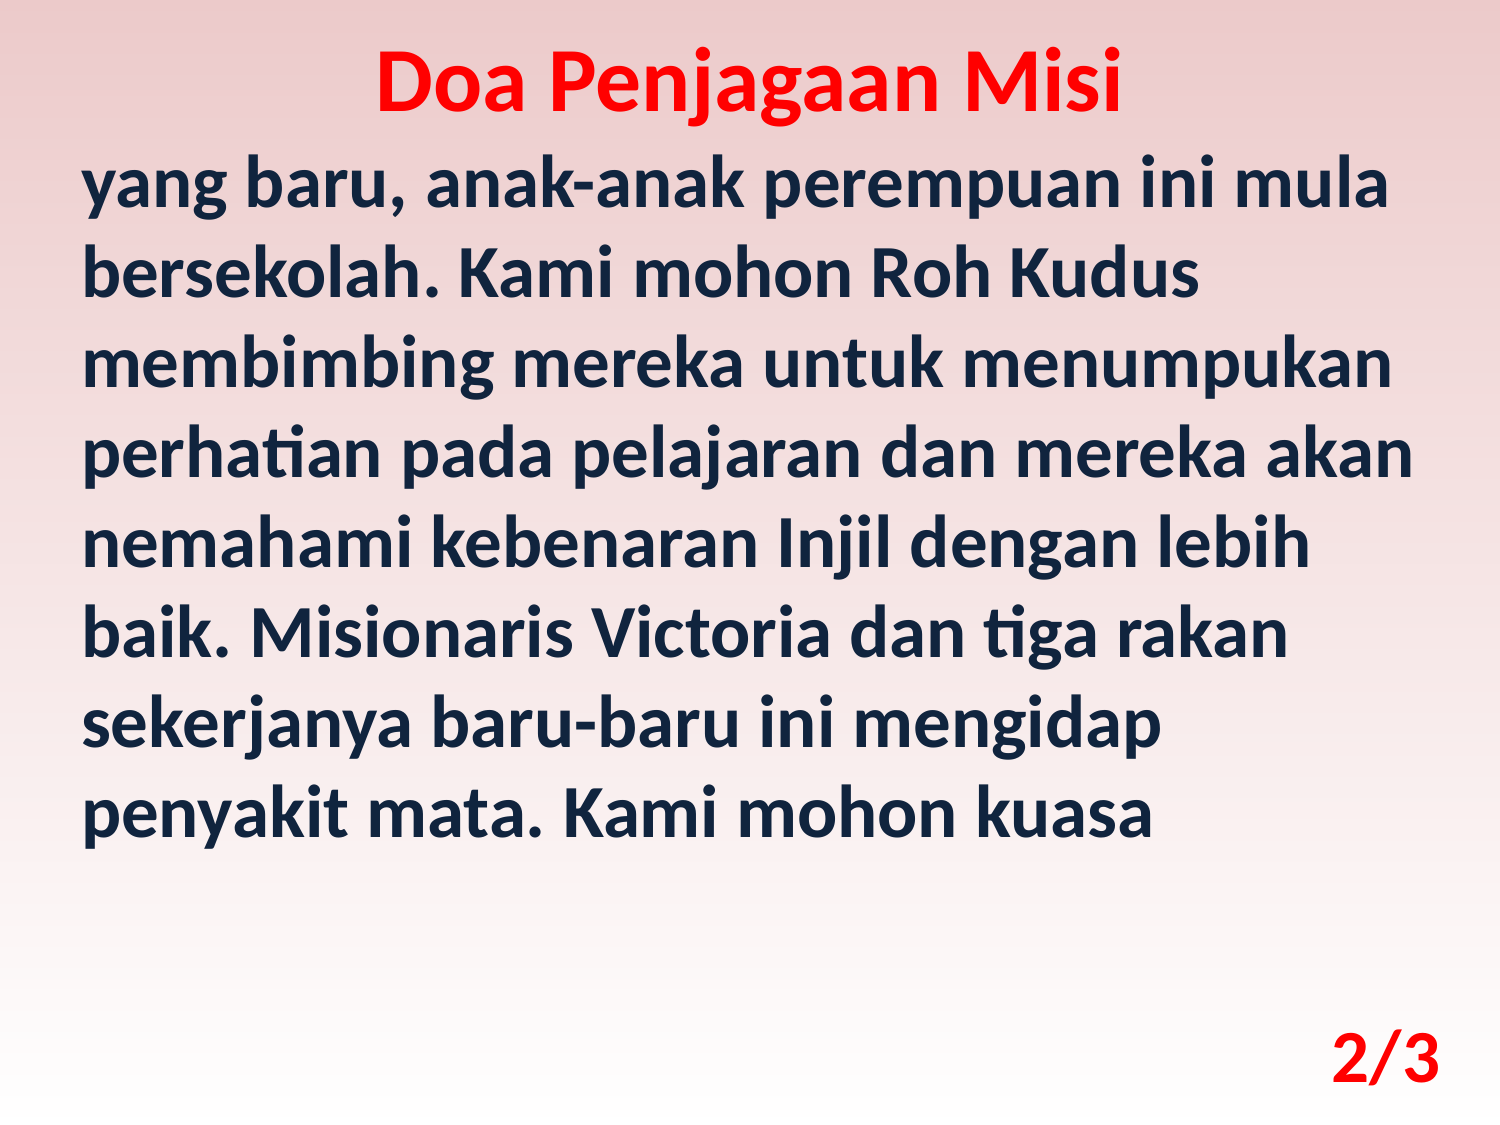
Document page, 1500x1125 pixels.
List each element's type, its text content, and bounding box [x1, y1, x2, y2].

text_box 2/3 [1317, 1000, 1473, 1105]
list yang baru, anak-anak perempuan ini mula bersekolah. Kami mohon Roh Kudus membimbing mereka untuk menumpukan perhatian pada pelajaran dan mereka akan nemahami kebenaran Injil dengan lebih baik. Misionaris Victoria dan tiga rakan sekerjanya baru-baru ini mengidap penyakit mata. Kami mohon kuasa [66, 125, 1460, 1043]
text_box Doa Penjagaan Misi [0, 34, 1500, 116]
